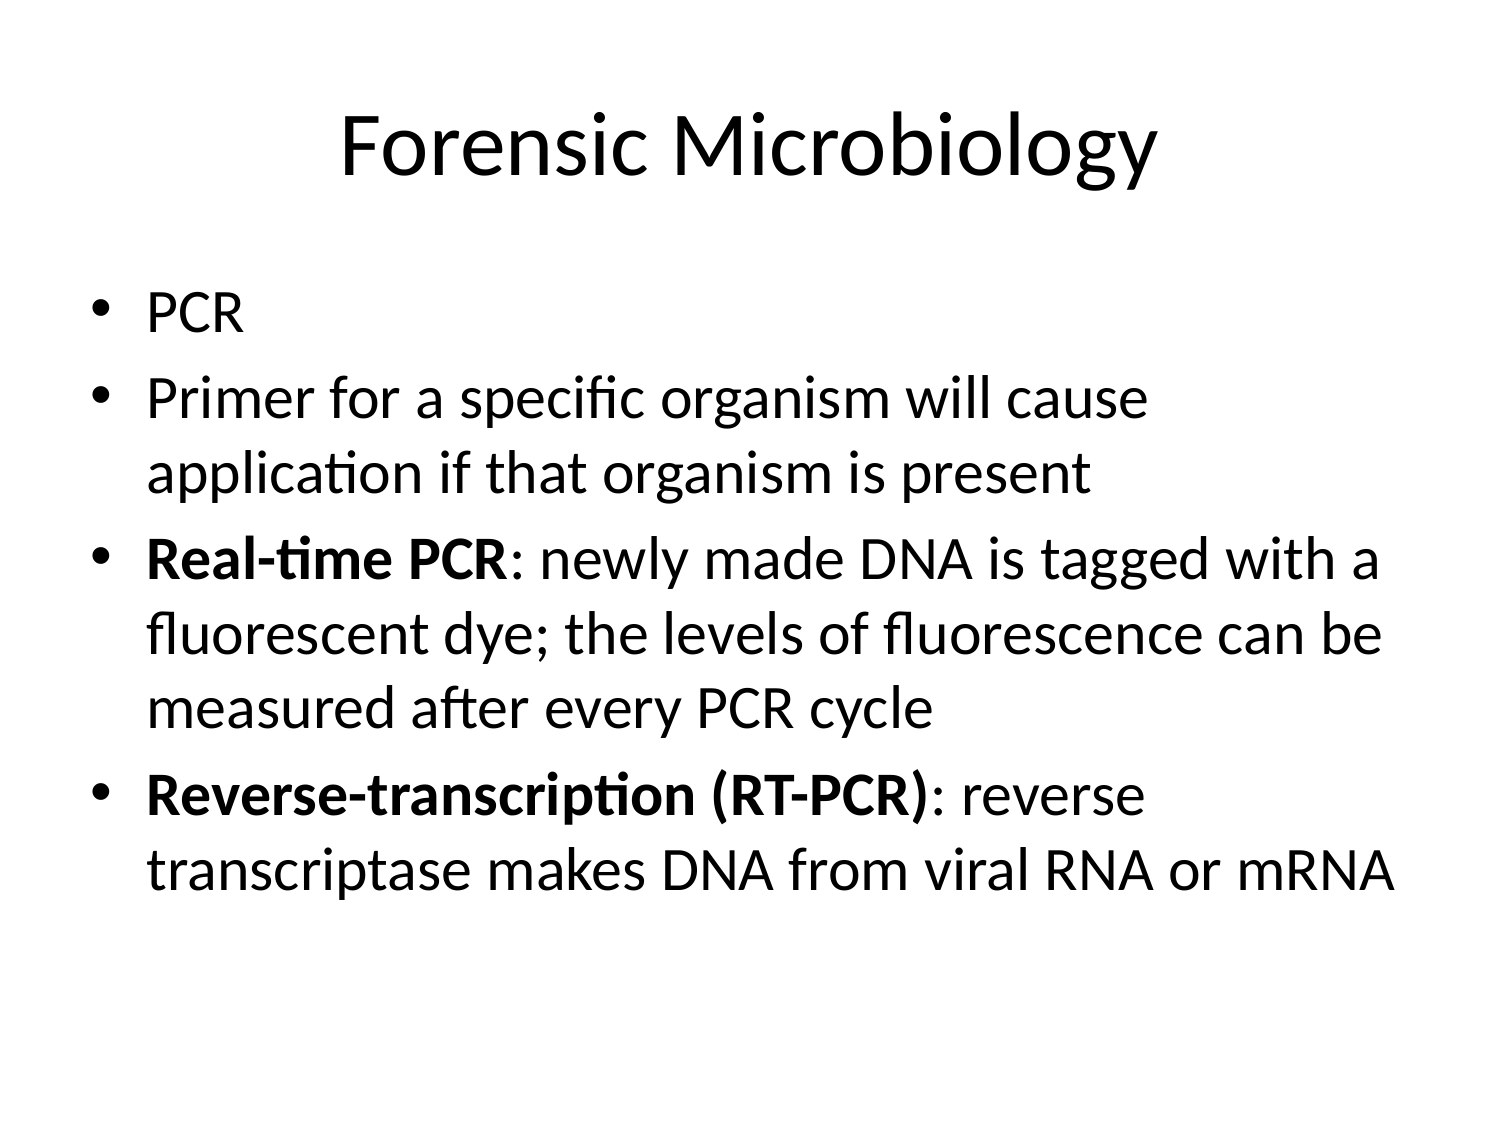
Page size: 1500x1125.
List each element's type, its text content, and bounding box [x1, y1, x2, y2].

list PCR Primer for a specific organism will cause application if that organism is present Real-time PCR: newly made DNA is tagged with a fluorescent dye; the levels of fluorescence can be measured after every PCR cycle Reverse-transcription (RT-PCR): reverse transcriptase makes DNA from viral RNA or mRNA [75, 262, 1425, 1005]
title Forensic Microbiology [75, 45, 1425, 233]
